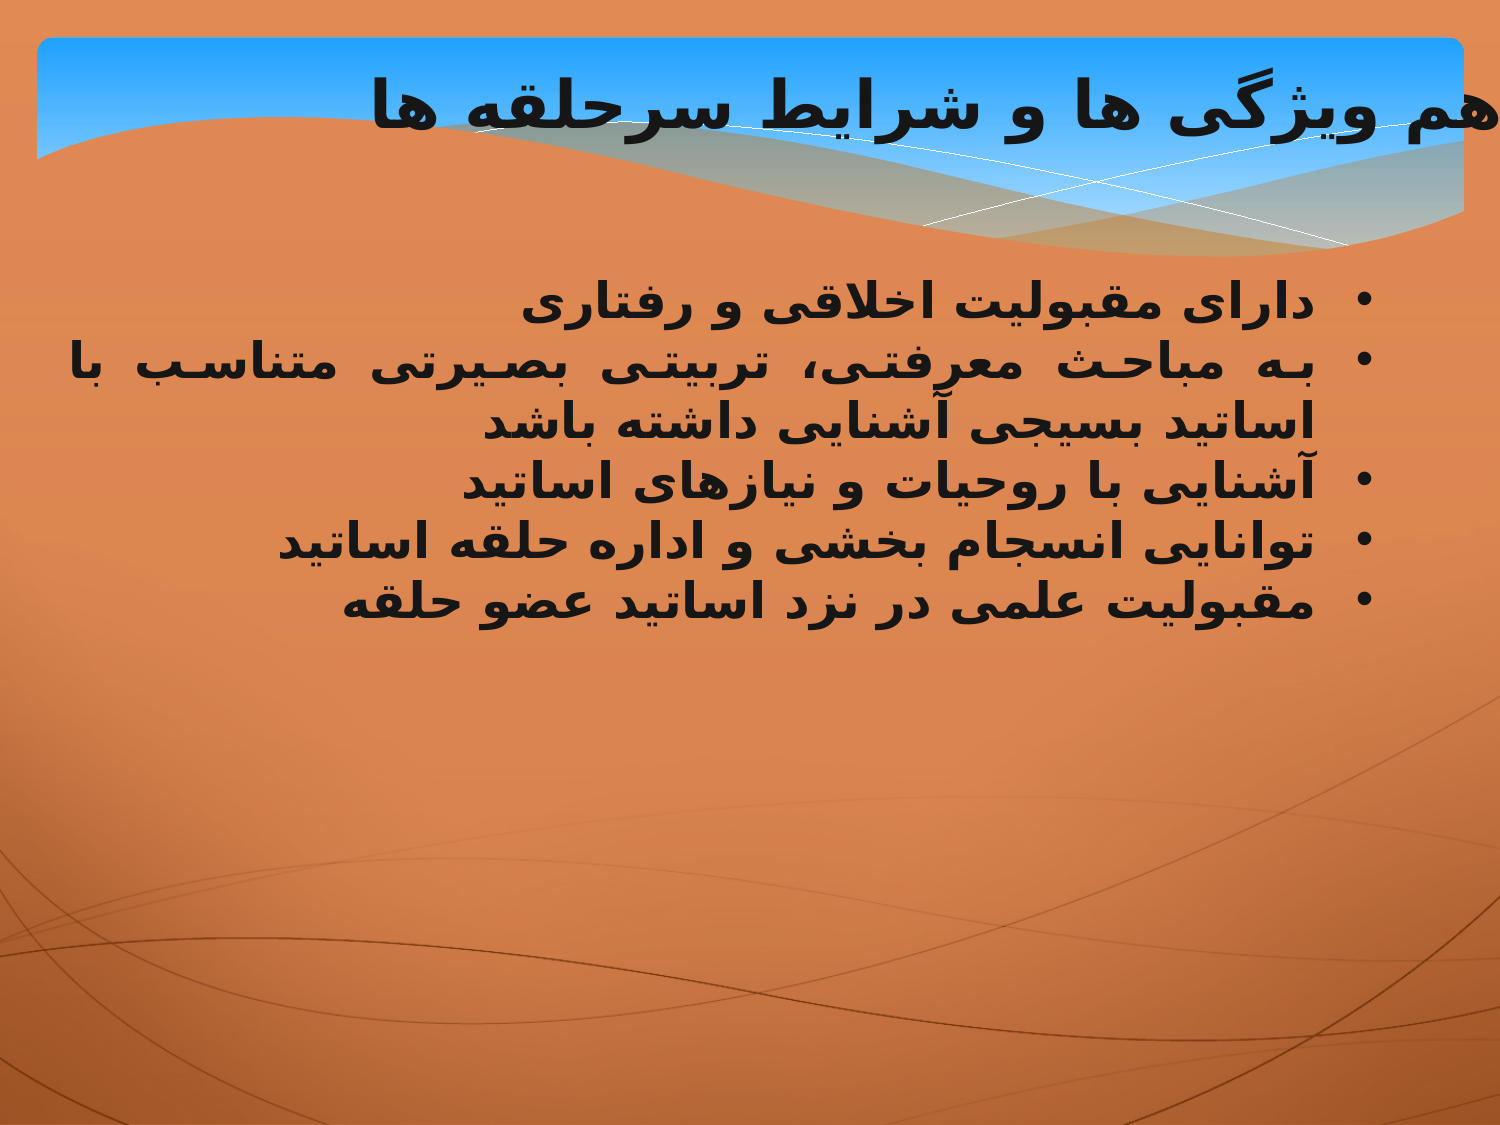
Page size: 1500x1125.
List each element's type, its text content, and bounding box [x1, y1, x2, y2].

text_box اهم ویژگی ها و شرایط سرحلقه ها [354, 54, 1500, 150]
text_box دارای مقبولیت اخلاقی و رفتاری به مباحث معرفتی، تربیتی بصیرتی متناسب با اساتید بسیجی آشنایی داشته باشد آشنایی با روحیات و نیازهای اساتید توانایی انسجام بخشی و اداره حلقه اساتید مقبولیت علمی در نزد اساتید عضو حلقه [41, 260, 1388, 636]
